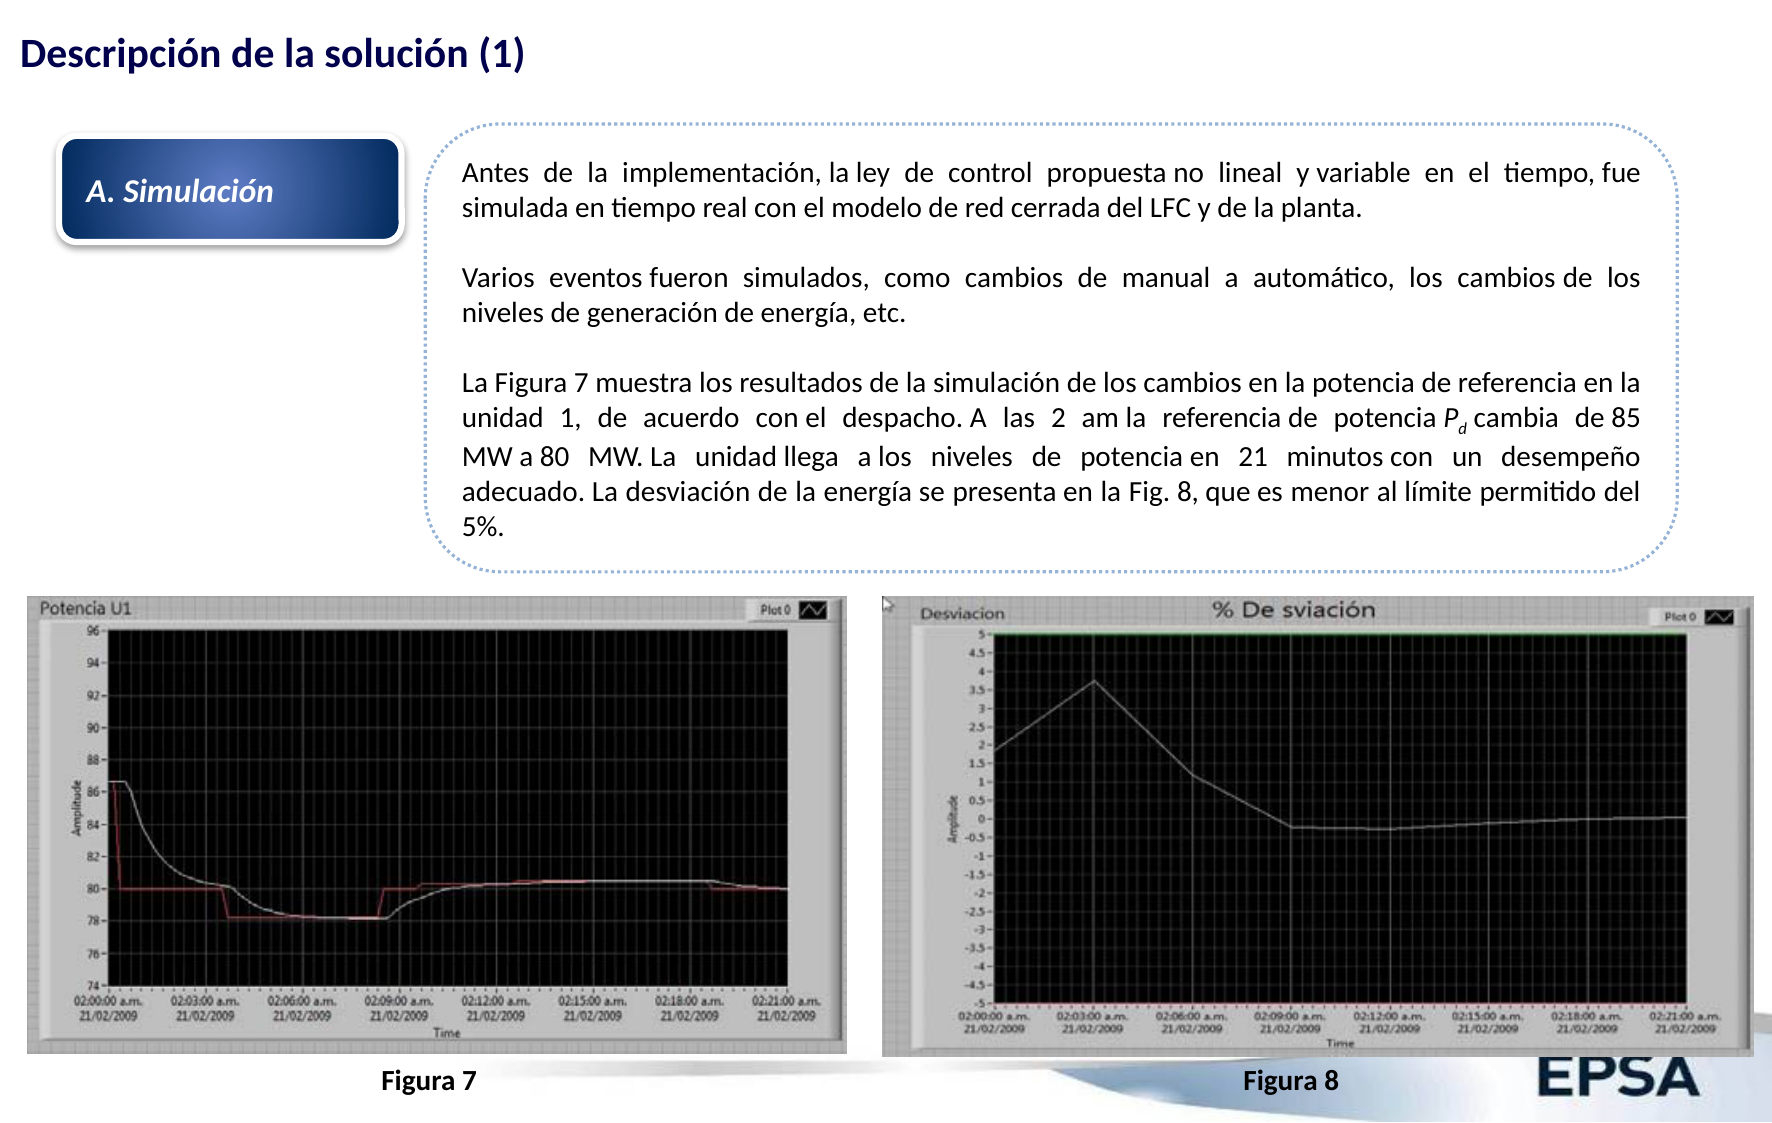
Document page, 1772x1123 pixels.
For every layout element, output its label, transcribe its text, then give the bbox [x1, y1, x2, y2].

text_box Figura 7 [366, 1054, 1087, 1105]
title Descripción de la solución (1) [4, 0, 1290, 162]
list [27, 596, 847, 1055]
text_box Figura 8 [1228, 1054, 1772, 1105]
picture [0, 0, 1772, 1122]
text_box A. Simulación [55, 132, 405, 246]
text_box Antes de la implementación, la ley de control propuesta no lineal y variable en el tiempo, fue simulada en tiempo real con el modelo de red cerrada del LFC y de la planta. Varios eventos fueron simulados, como cambios de manual a automático, los cambios de los niveles de generación de energía, etc. La Figura 7 muestra los resultados de la simulación de los cambios en la potencia de referencia en la unidad 1, de acuerdo con el despacho. A las 2 am la referencia de potencia Pd cambia de 85 MW a 80 MW. La unidad llega a los niveles de potencia en 21 minutos con un desempeño adecuado. La desviación de la energía se presenta en la Fig. 8, que es menor al límite permitido del 5%. [425, 123, 1678, 572]
